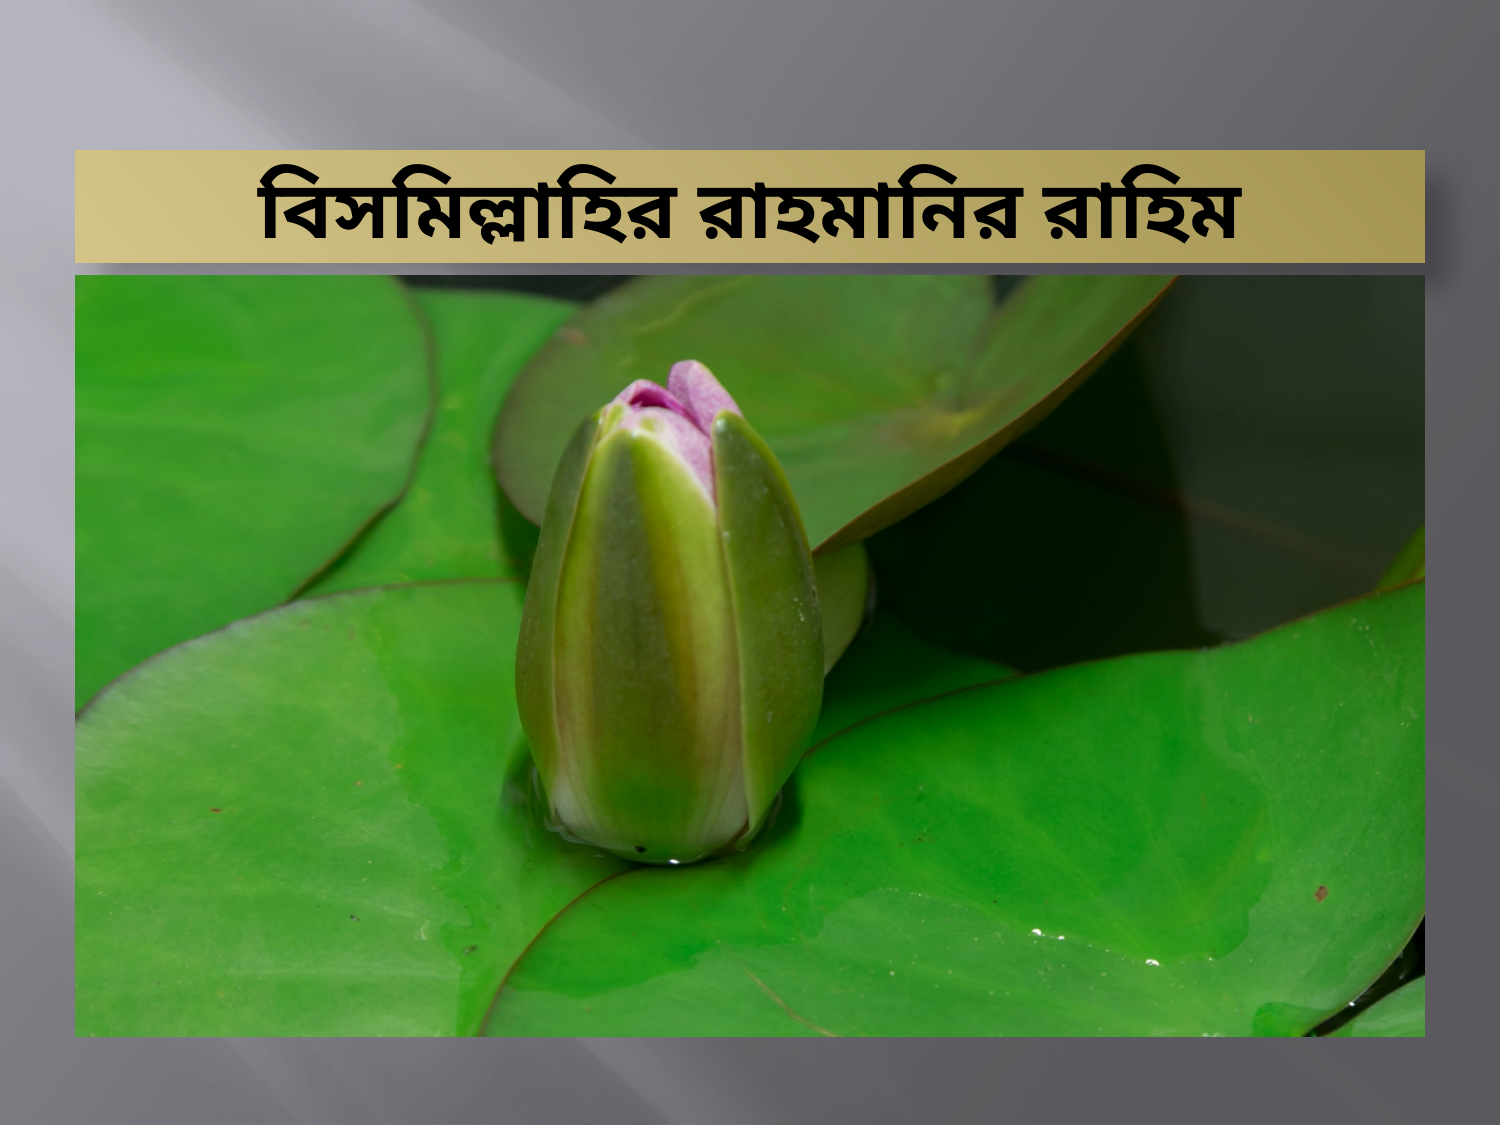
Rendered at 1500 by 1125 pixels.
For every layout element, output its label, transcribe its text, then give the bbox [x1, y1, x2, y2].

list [74, 274, 1426, 1038]
title বিসমিল্লাহির রাহমানির রাহিম [75, 149, 1425, 263]
